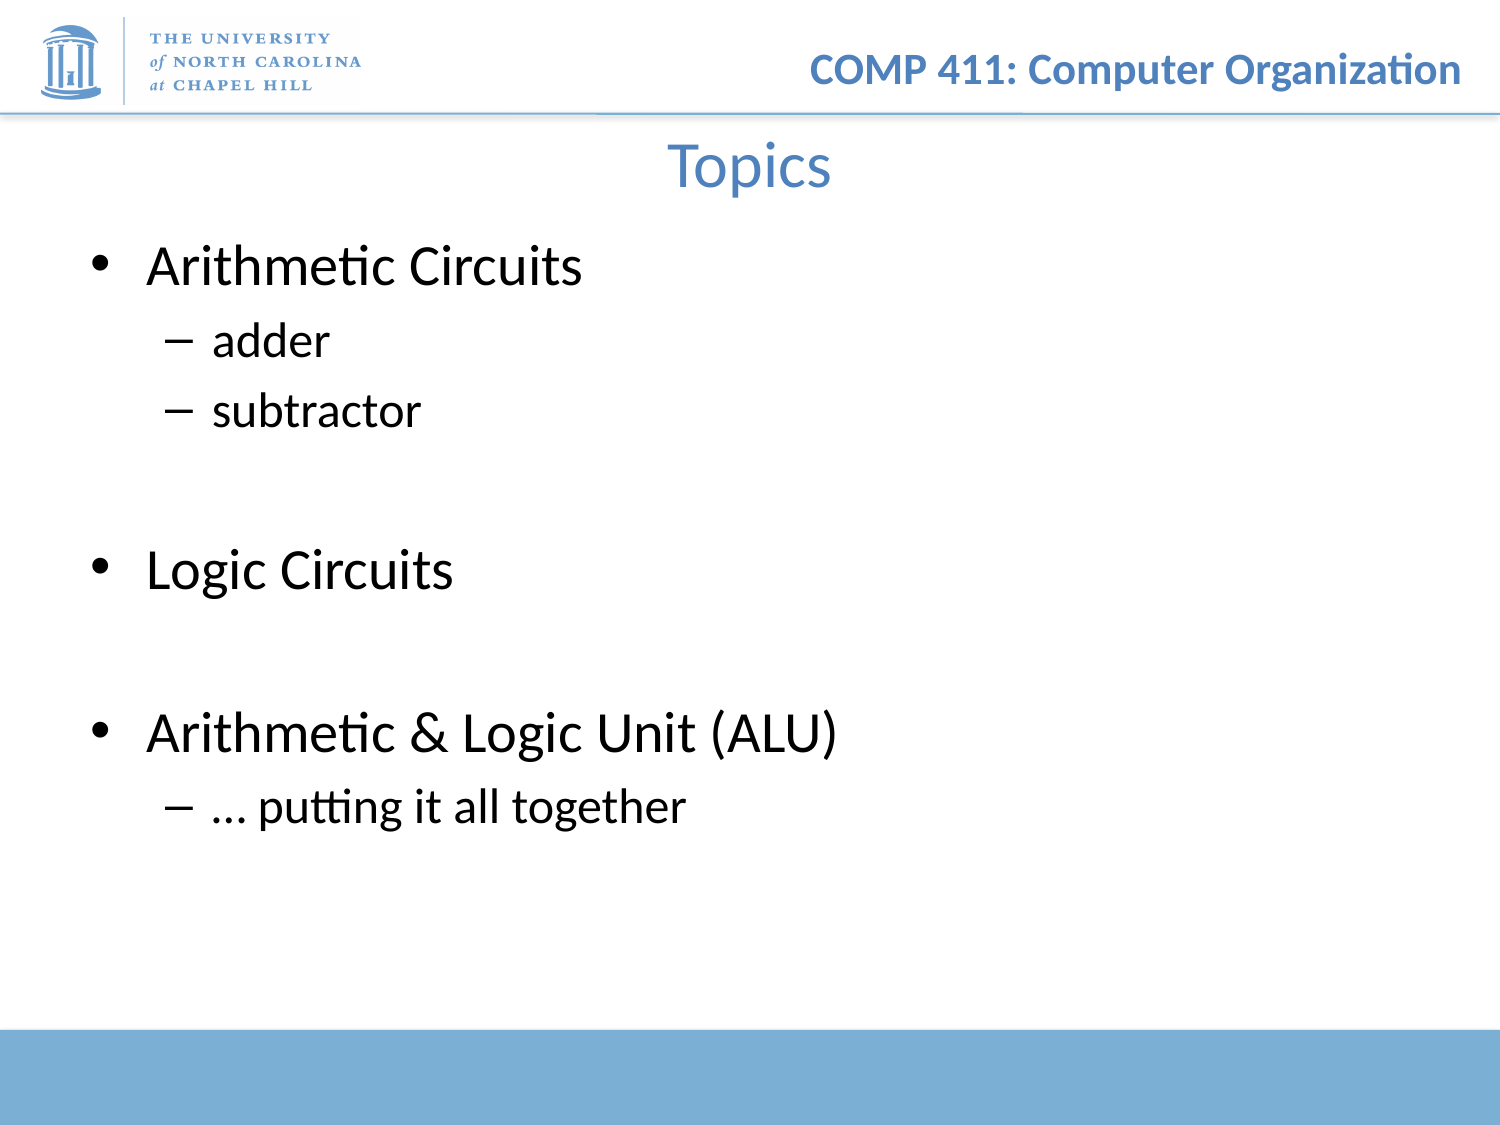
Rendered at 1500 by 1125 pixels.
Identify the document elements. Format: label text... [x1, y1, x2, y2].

picture [41, 17, 361, 105]
title Topics [0, 113, 1500, 209]
list Arithmetic Circuits adder subtractor Logic Circuits Arithmetic & Logic Unit (ALU) … putting it all together [75, 219, 1425, 1024]
